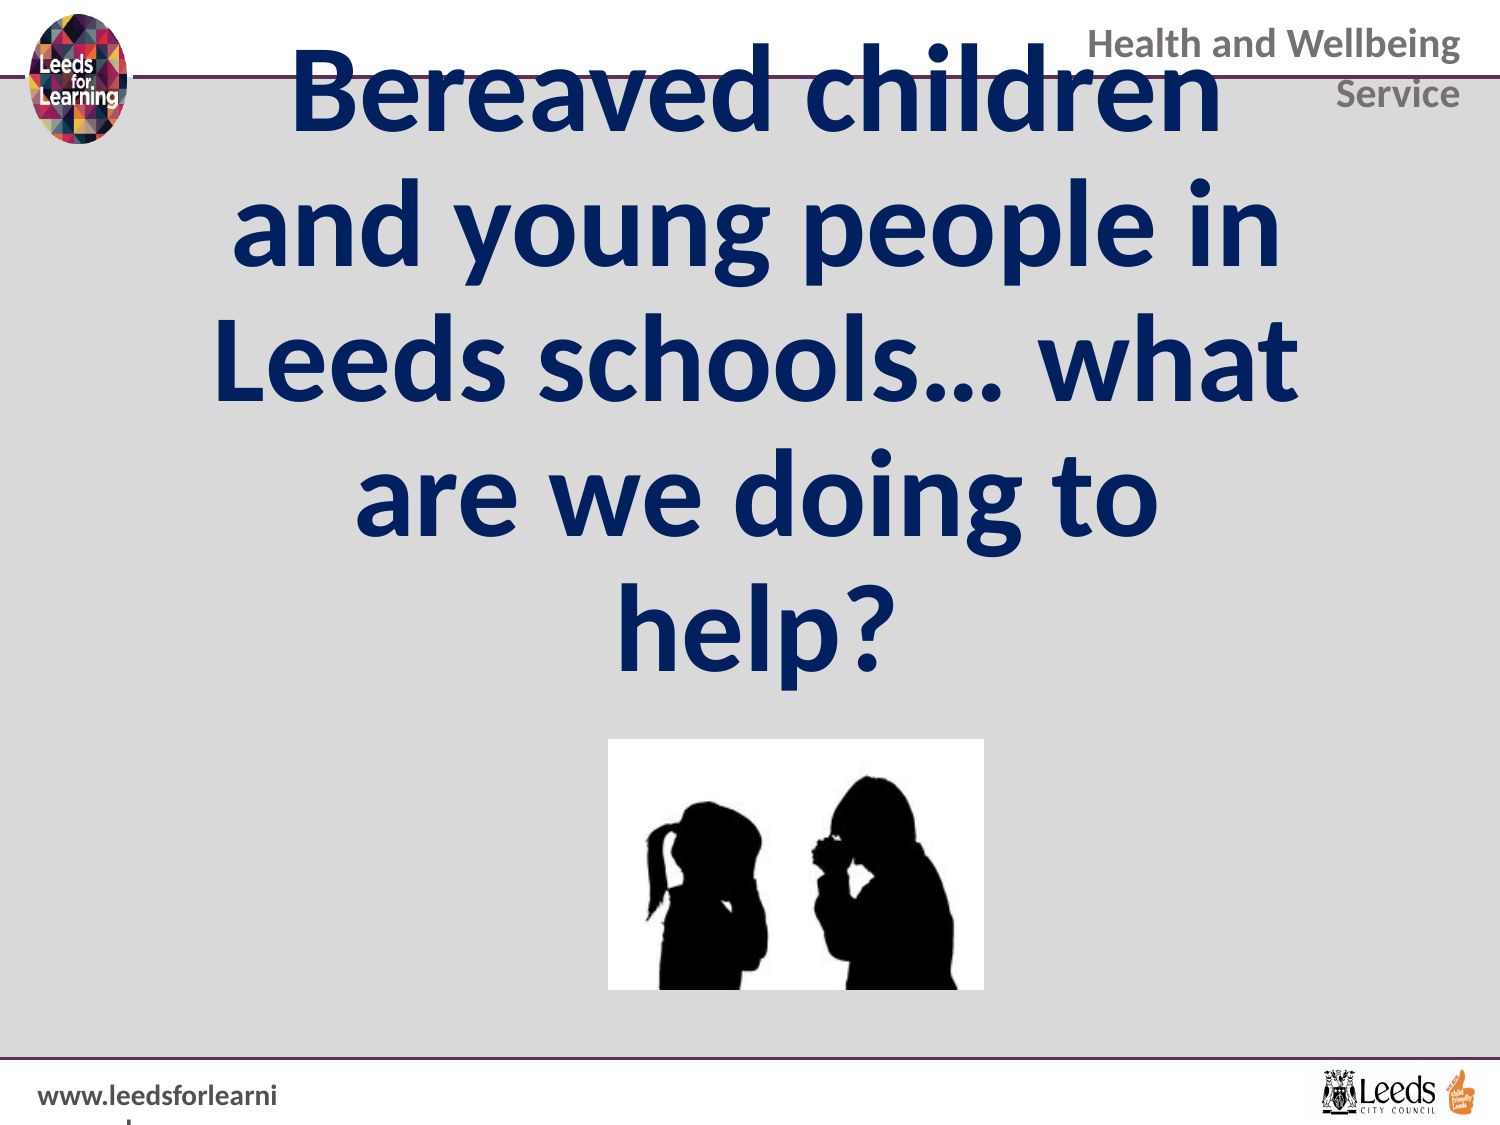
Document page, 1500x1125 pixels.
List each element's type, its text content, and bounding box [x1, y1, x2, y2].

picture [1305, 1060, 1487, 1120]
picture [608, 739, 984, 990]
picture [29, 14, 127, 144]
title Bereaved children and young people in Leeds schools… what are we doing to help? [194, 314, 1320, 707]
